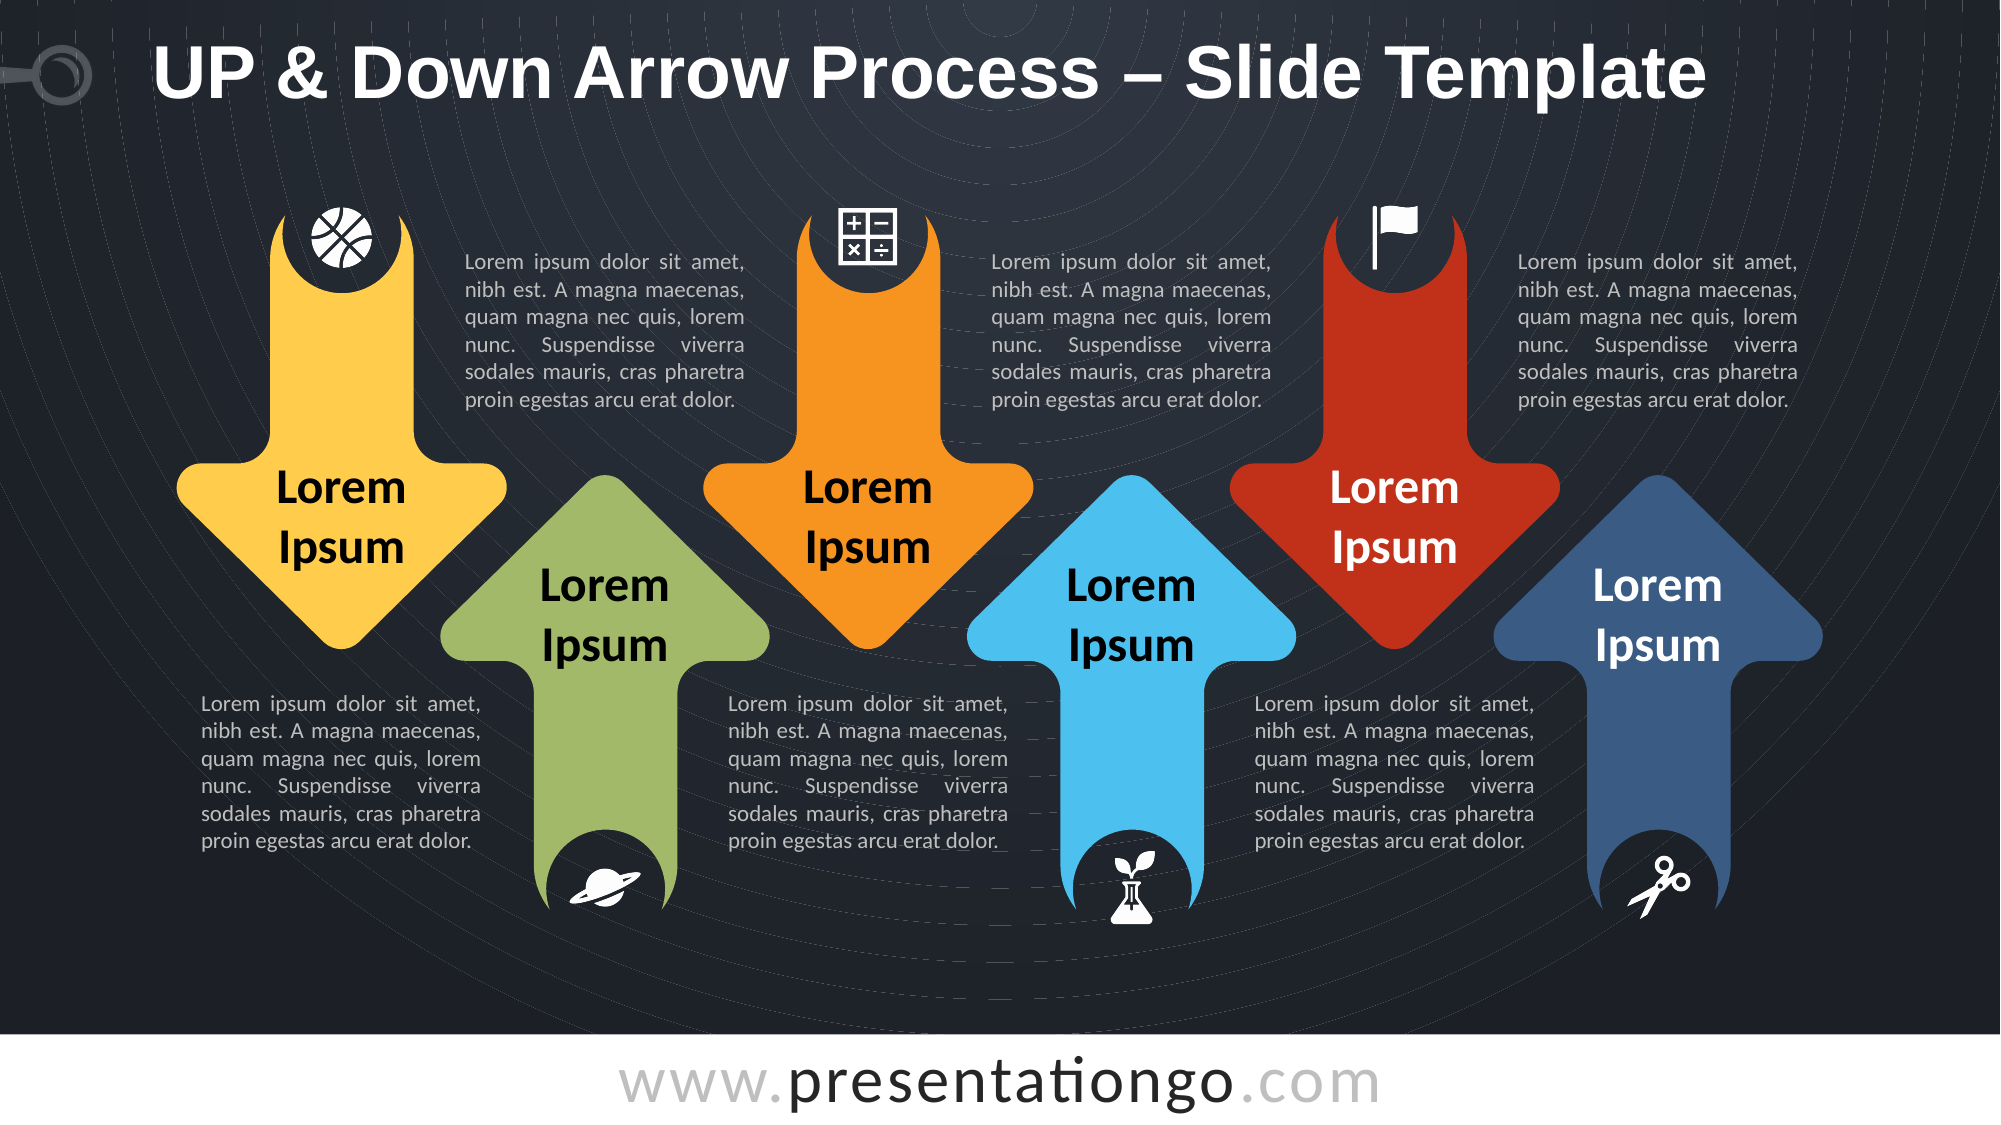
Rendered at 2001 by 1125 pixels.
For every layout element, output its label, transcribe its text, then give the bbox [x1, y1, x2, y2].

picture [303, 199, 380, 276]
text_box [440, 563, 505, 661]
text_box Lorem Ipsum [1295, 446, 1495, 581]
text_box [530, 679, 681, 910]
text_box [968, 463, 1034, 561]
text_box Lorem ipsum dolor sit amet, nibh est. A magna maecenas, quam magna nec quis, lorem nunc. Suspendisse viverra sodales mauris, cras pharetra proin egestas arcu erat dolor. [728, 680, 1009, 861]
text_box [176, 463, 242, 562]
text_box Lorem Ipsum [1032, 544, 1231, 679]
text_box Lorem Ipsum [505, 544, 705, 679]
text_box Lorem ipsum dolor sit amet, nibh est. A magna maecenas, quam magna nec quis, lorem nunc. Suspendisse viverra sodales mauris, cras pharetra proin egestas arcu erat dolor. [991, 239, 1272, 420]
text_box [1495, 463, 1560, 561]
text_box [261, 581, 421, 650]
text_box [1051, 475, 1213, 544]
text_box Lorem ipsum dolor sit amet, nibh est. A magna maecenas, quam magna nec quis, lorem nunc. Suspendisse viverra sodales mauris, cras pharetra proin egestas arcu erat dolor. [201, 680, 482, 861]
text_box Lorem ipsum dolor sit amet, nibh est. A magna maecenas, quam magna nec quis, lorem nunc. Suspendisse viverra sodales mauris, cras pharetra proin egestas arcu erat dolor. [1254, 680, 1536, 861]
text_box Lorem Ipsum [1558, 544, 1758, 679]
text_box [1583, 679, 1734, 910]
text_box [524, 475, 686, 544]
title UP & Down Arrow Process – Slide Template [137, 26, 1863, 148]
picture [1093, 849, 1170, 926]
text_box Lorem Ipsum [242, 446, 442, 581]
text_box [966, 562, 1032, 661]
picture [1620, 849, 1697, 926]
text_box [1577, 475, 1739, 544]
text_box [703, 463, 768, 562]
text_box [705, 563, 770, 662]
text_box [1319, 215, 1471, 446]
text_box Lorem ipsum dolor sit amet, nibh est. A magna maecenas, quam magna nec quis, lorem nunc. Suspendisse viverra sodales mauris, cras pharetra proin egestas arcu erat dolor. [464, 239, 746, 420]
text_box Lorem ipsum dolor sit amet, nibh est. A magna maecenas, quam magna nec quis, lorem nunc. Suspendisse viverra sodales mauris, cras pharetra proin egestas arcu erat dolor. [1517, 239, 1799, 420]
text_box [1057, 679, 1208, 910]
text_box [442, 463, 507, 561]
text_box Lorem Ipsum [768, 446, 968, 581]
text_box [1229, 463, 1295, 562]
picture [566, 849, 644, 926]
text_box [788, 581, 948, 650]
picture [1356, 199, 1434, 276]
text_box [266, 215, 418, 446]
text_box [1758, 563, 1823, 662]
picture [830, 199, 907, 276]
text_box [1493, 563, 1558, 661]
text_box [793, 215, 944, 446]
text_box [1231, 562, 1297, 662]
text_box [1314, 581, 1474, 650]
